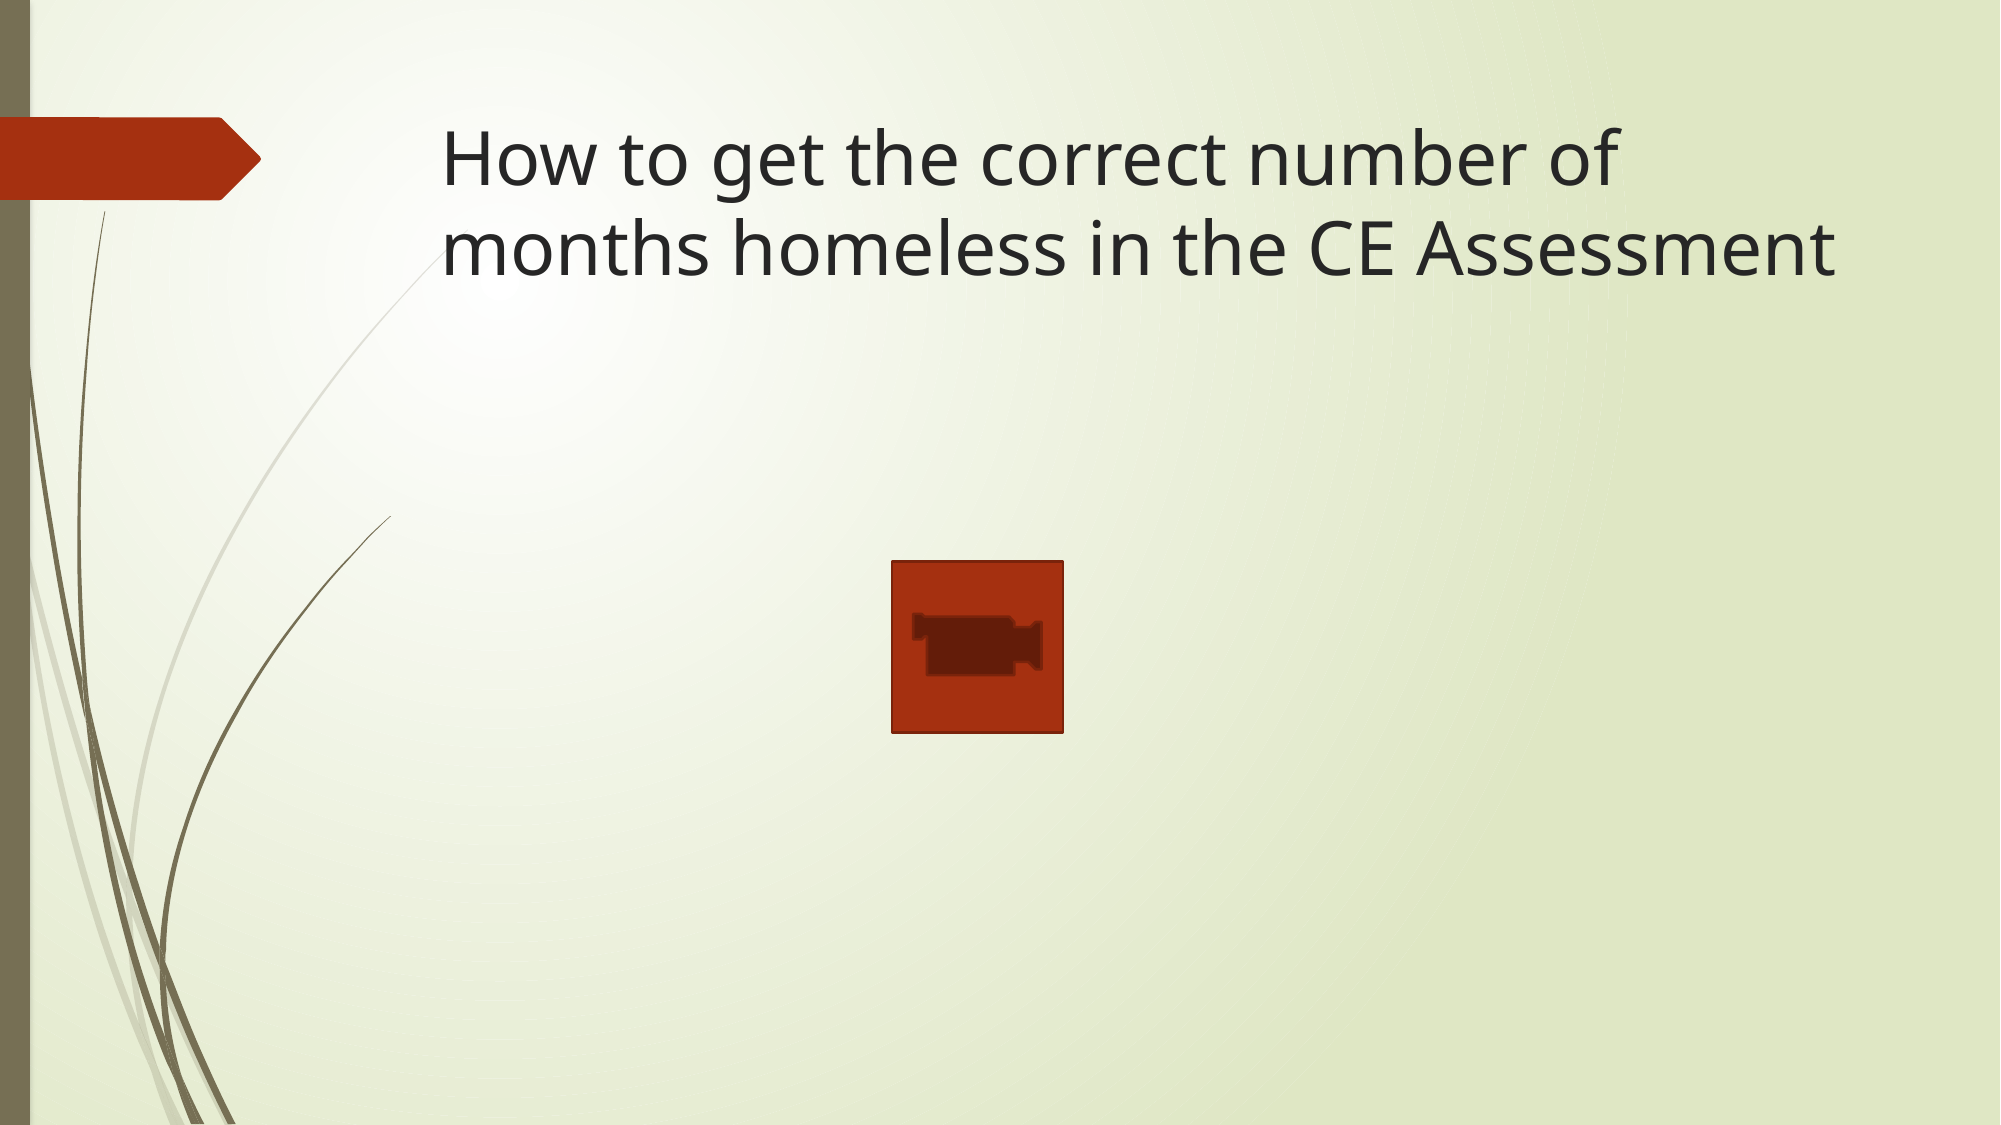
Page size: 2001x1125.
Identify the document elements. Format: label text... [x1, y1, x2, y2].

title How to get the correct number of months homeless in the CE Assessment [425, 102, 1888, 313]
text_box [891, 560, 1064, 734]
